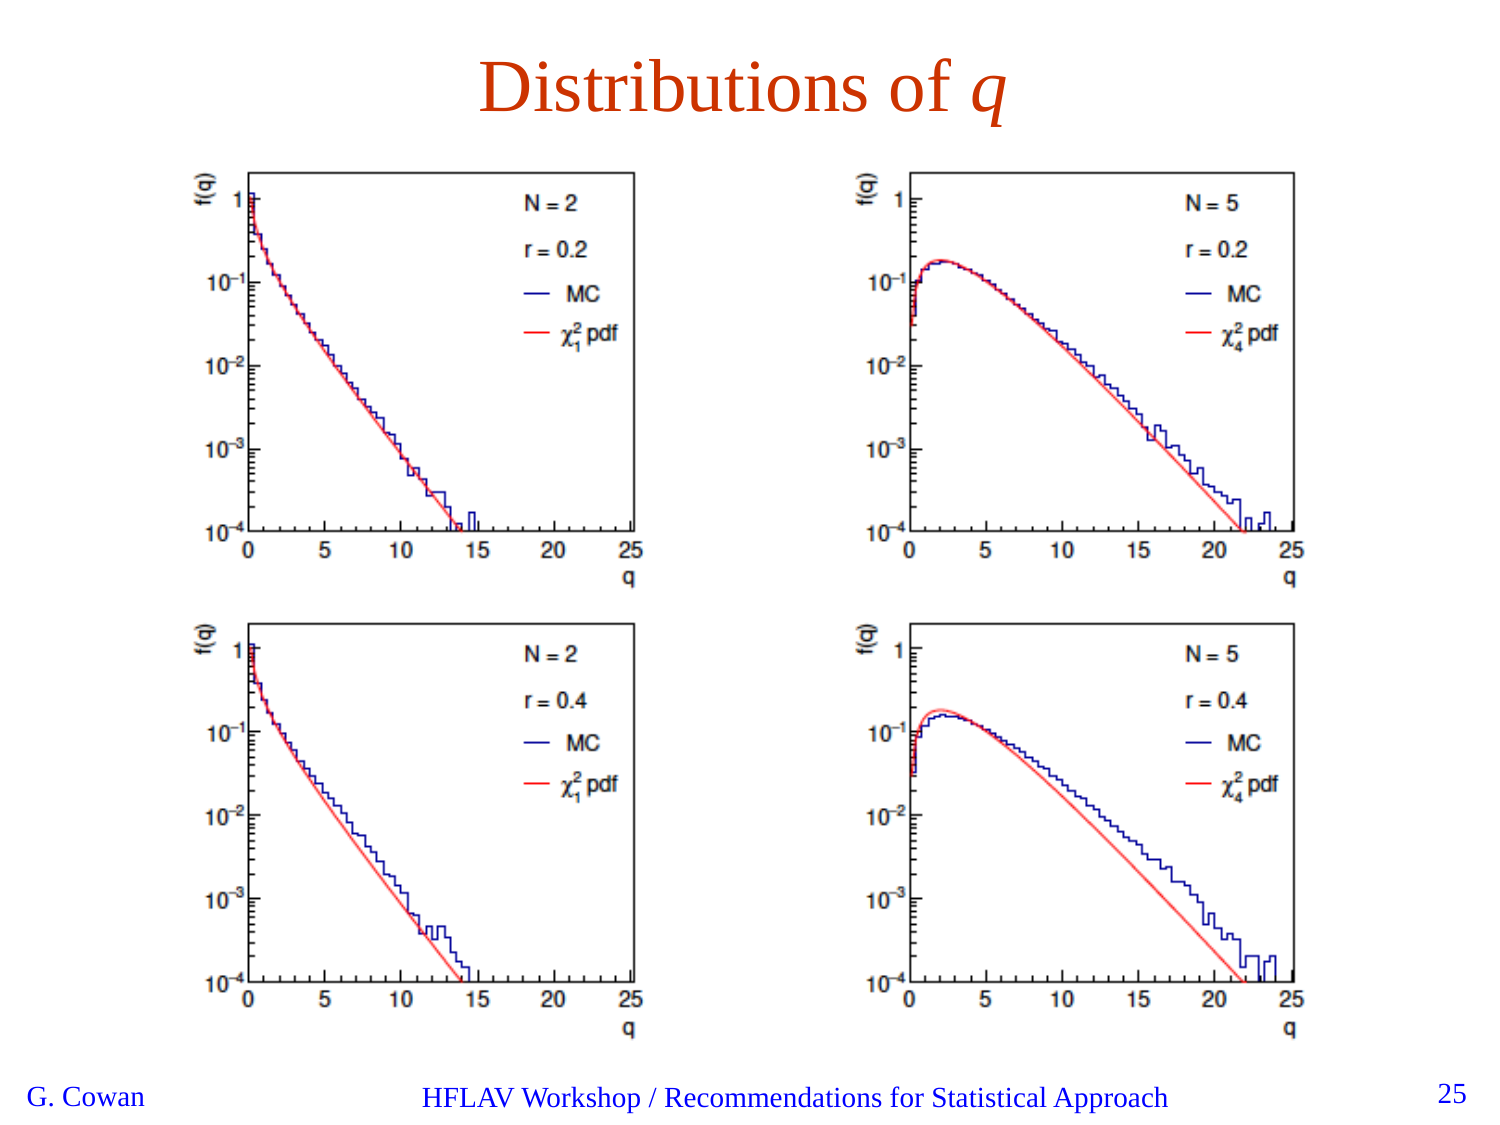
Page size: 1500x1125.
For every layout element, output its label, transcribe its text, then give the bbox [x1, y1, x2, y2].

slide_number 25 [927, 1066, 1483, 1125]
footer HFLAV Workshop / Recommendations for Statistical Approach [312, 1070, 927, 1125]
slide_number G. Cowan [11, 1069, 253, 1114]
text_box Distributions of q [146, 40, 1340, 123]
picture [184, 165, 1313, 1052]
